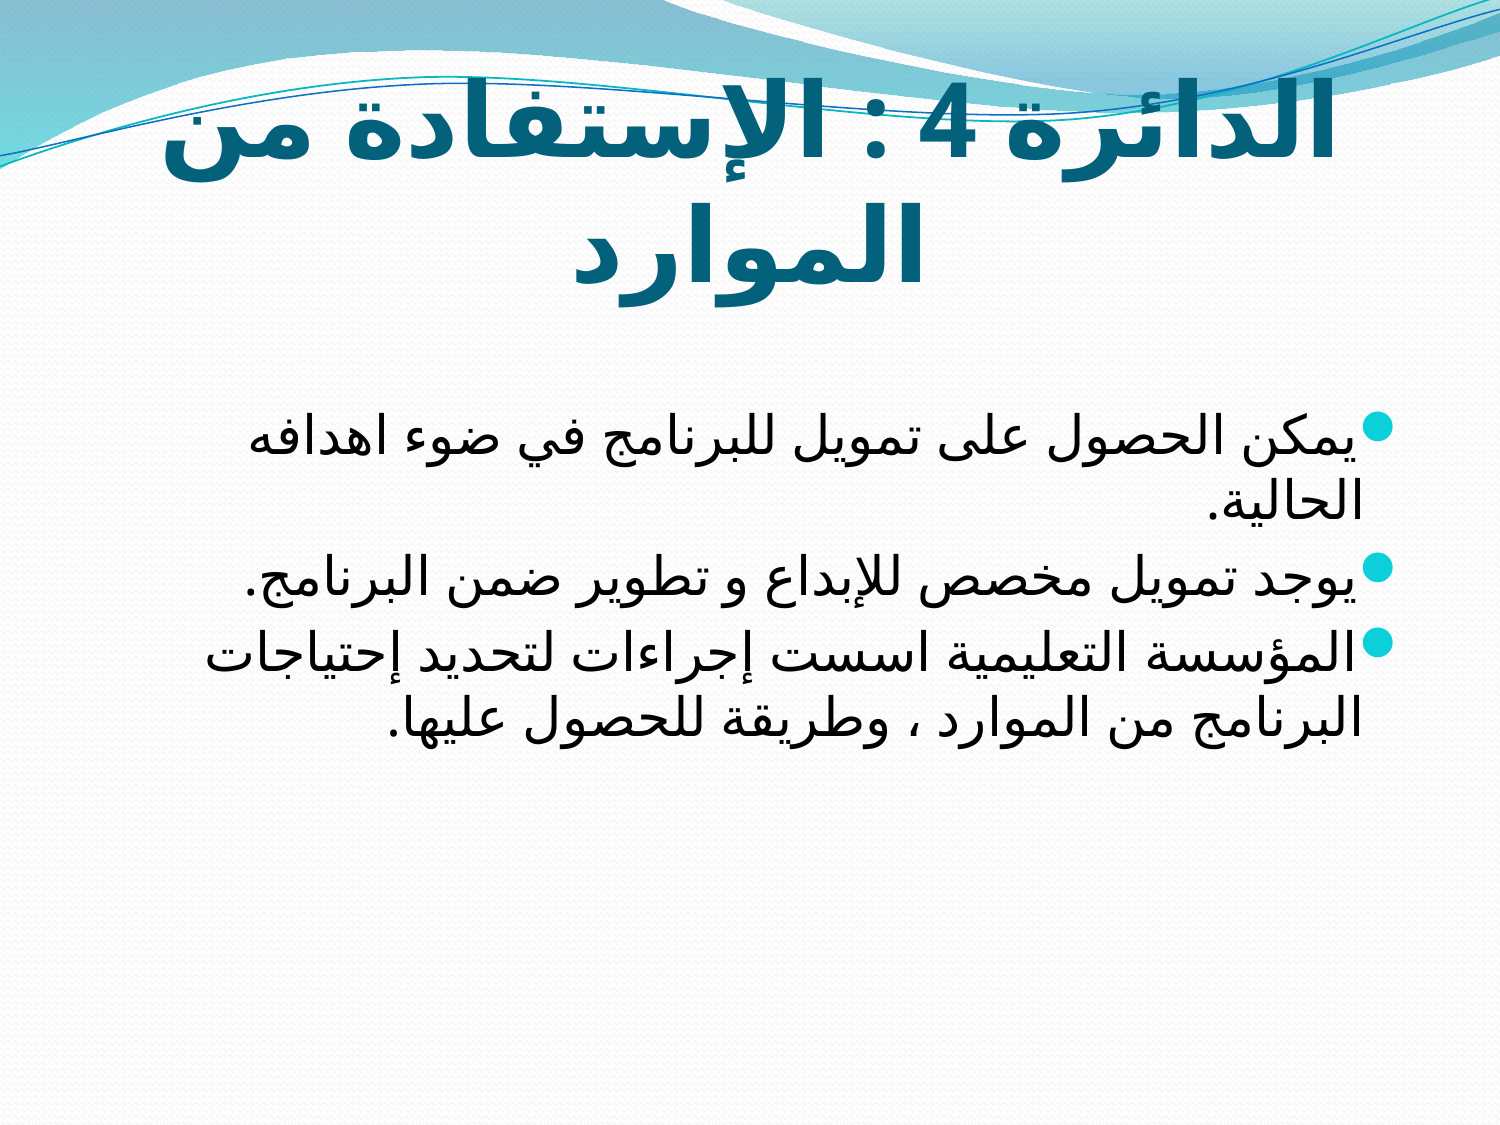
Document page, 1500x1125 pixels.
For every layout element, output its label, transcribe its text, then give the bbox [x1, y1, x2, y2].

list يمكن الحصول على تمويل للبرنامج في ضوء اهدافه الحالية. يوجد تمويل مخصص للإبداع و تطوير ضمن البرنامج. المؤسسة التعليمية اسست إجراءات لتحديد إحتياجات البرنامج من الموارد ، وطريقة للحصول عليها. [75, 317, 1425, 1038]
title الدائرة 4 : الإستفادة من الموارد [75, 115, 1425, 303]
